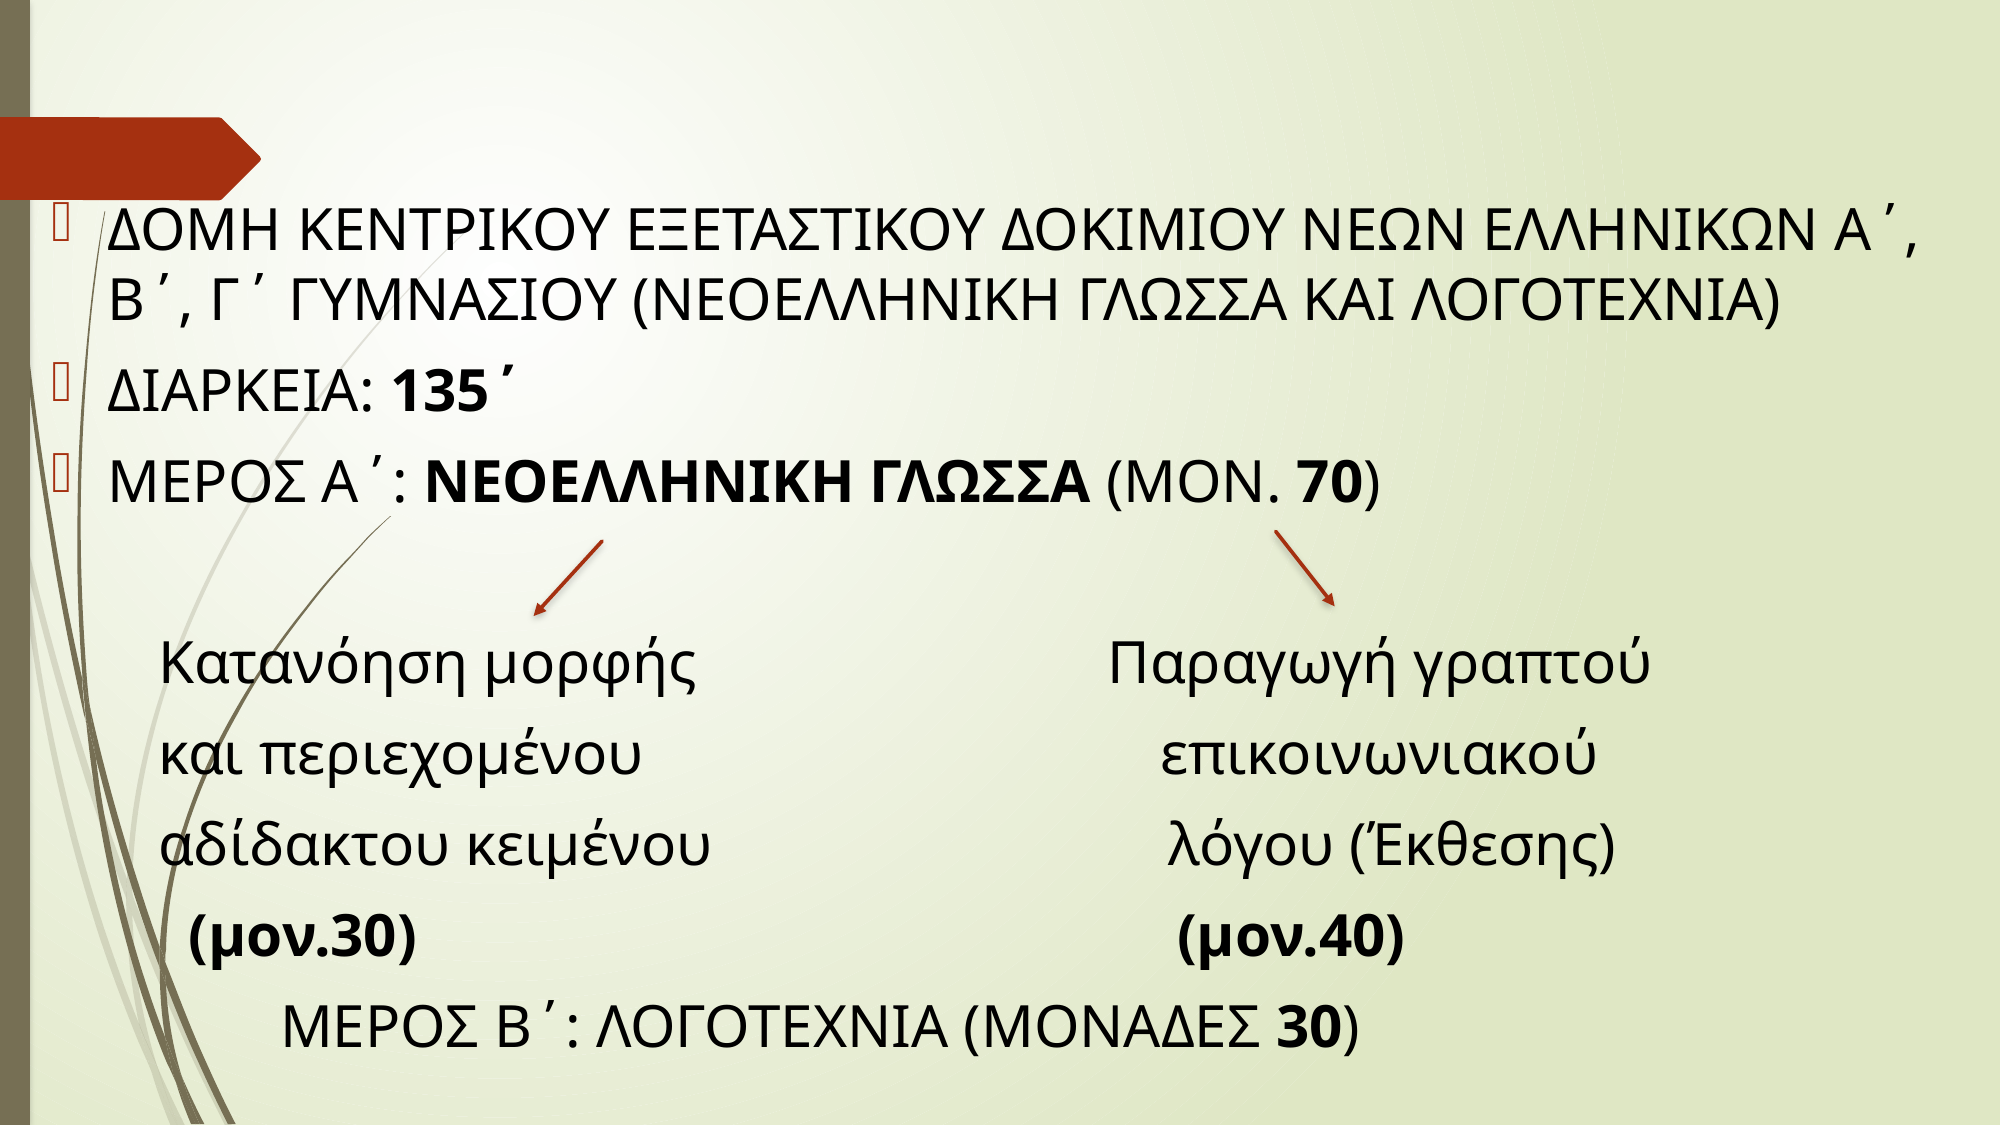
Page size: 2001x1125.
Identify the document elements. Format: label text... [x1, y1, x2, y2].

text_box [533, 540, 603, 617]
list ΔΟΜΗ ΚΕΝΤΡΙΚΟΥ ΕΞΕΤΑΣΤΙΚΟΥ ΔΟΚΙΜΙΟΥ ΝΕΩΝ ΕΛΛΗΝΙΚΩΝ A΄, Β΄, Γ΄ ΓΥΜΝΑΣΙΟΥ (ΝΕΟΕΛΛΗΝΙΚΗ ΓΛΩΣΣΑ ΚΑΙ ΛΟΓΟΤΕΧΝΙΑ) ΔΙΑΡΚΕΙΑ: 135΄ ΜΕΡΟΣ Α΄: ΝΕΟΕΛΛΗΝΙΚΗ ΓΛΩΣΣΑ (ΜΟΝ. 70) Κατανόηση μορφής Παραγωγή γραπτού και περιεχομένου επικοινωνιακού αδίδακτου κειμένου λόγου (Έκθεσης) (μον.30) (μον.40) ΜΕΡΟΣ Β΄: ΛΟΓΟΤΕΧΝΙΑ (ΜΟΝΑΔΕΣ 30) Ι. [36, 184, 1953, 1125]
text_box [1275, 531, 1335, 607]
